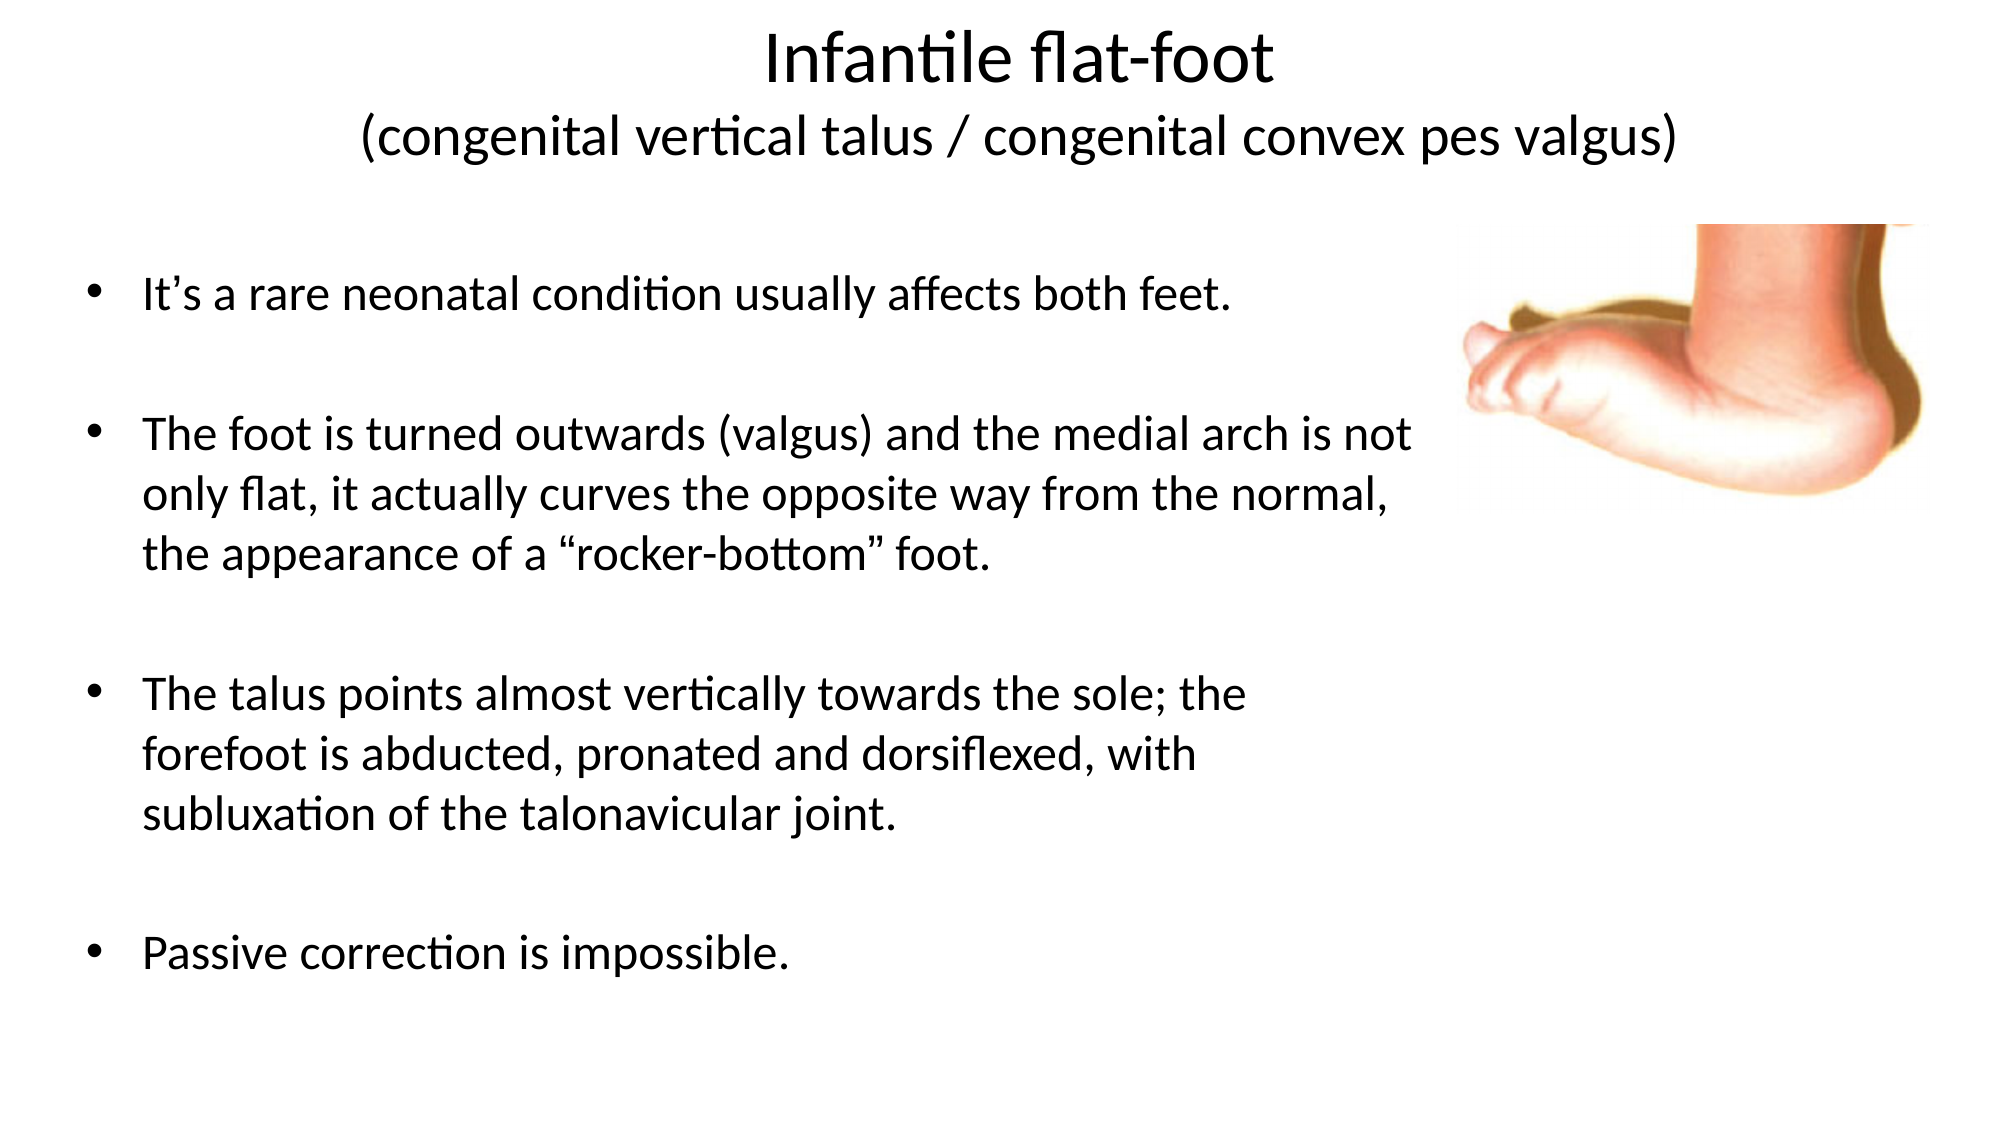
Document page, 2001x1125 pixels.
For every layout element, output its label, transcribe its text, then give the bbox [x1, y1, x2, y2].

text_box Infantile flat-foot (congenital vertical talus / congenital convex pes valgus) [299, 0, 1740, 175]
list It’s a rare neonatal condition usually affects both feet. The foot is turned outwards (valgus) and the medial arch is not only flat, it actually curves the opposite way from the normal, the appearance of a “rocker-bottom” foot. The talus points almost vertically towards the sole; the forefoot is abducted, pronated and dorsiflexed, with subluxation of the talonavicular joint. Passive correction is impossible. [70, 252, 1434, 996]
picture [1456, 132, 1930, 606]
